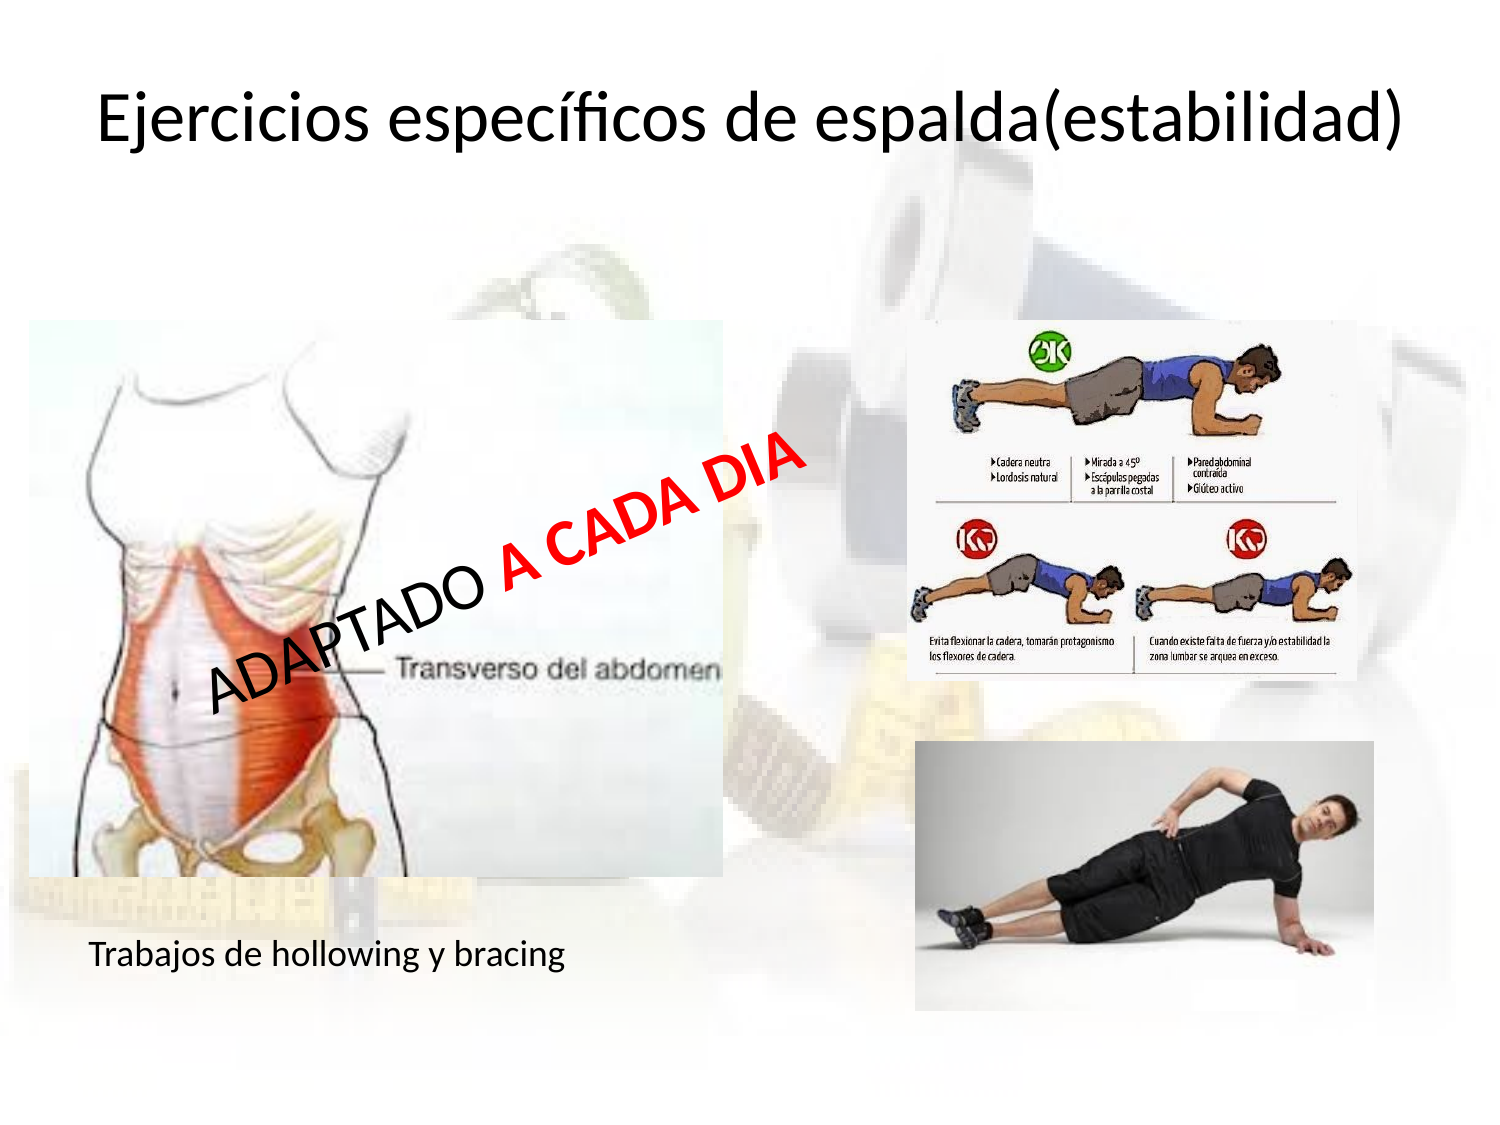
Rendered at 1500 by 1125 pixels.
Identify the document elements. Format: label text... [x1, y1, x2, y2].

title Ejercicios específicos de espalda(estabilidad) [76, 19, 1427, 207]
text_box Trabajos de hollowing y bracing [73, 921, 629, 982]
picture [29, 320, 723, 877]
picture [915, 741, 1374, 1011]
text_box ADAPTADO A CADA DIA [728, 345, 902, 522]
picture [907, 320, 1357, 681]
